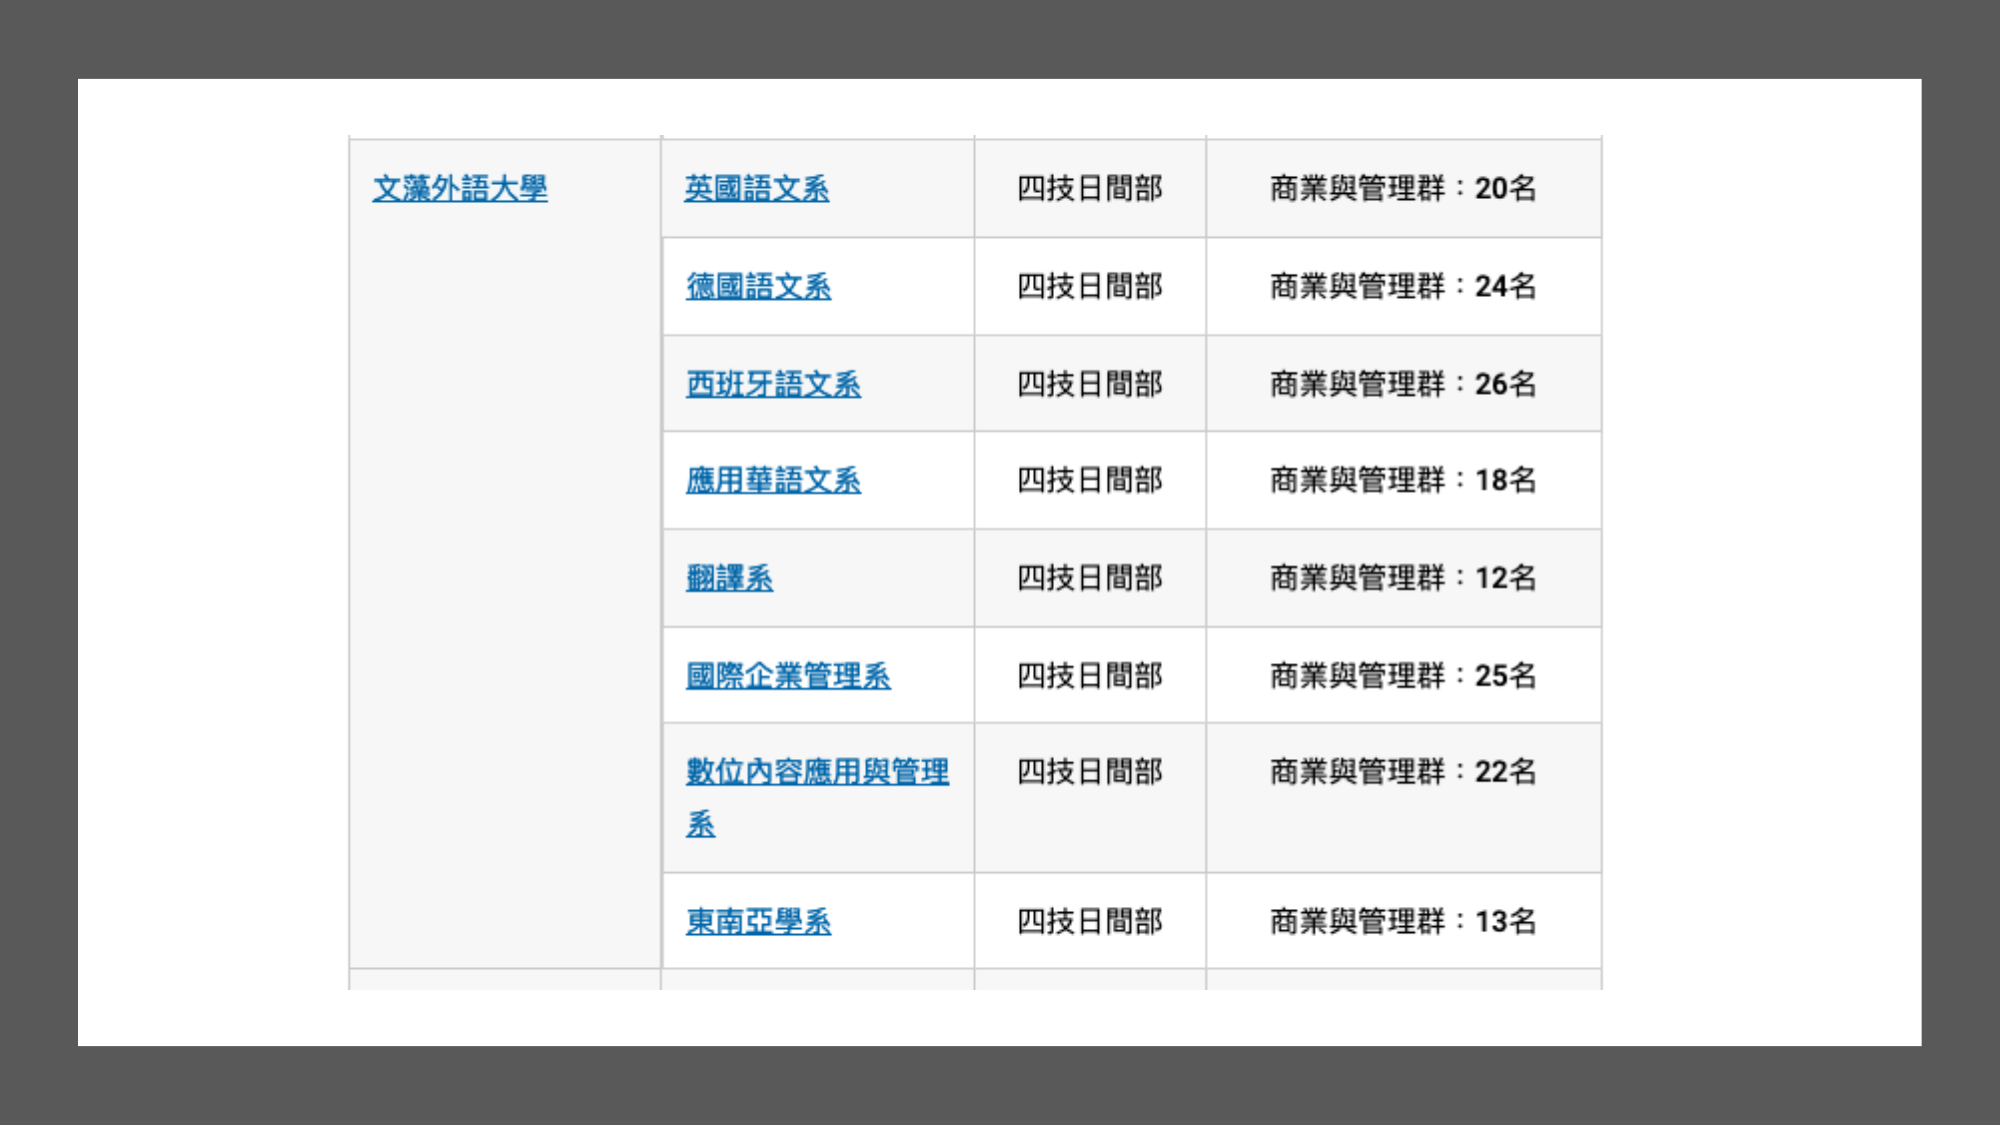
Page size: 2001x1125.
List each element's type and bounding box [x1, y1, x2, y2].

list [104, 134, 1895, 991]
text_box [0, 0, 2000, 1125]
text_box [76, 77, 1924, 1048]
